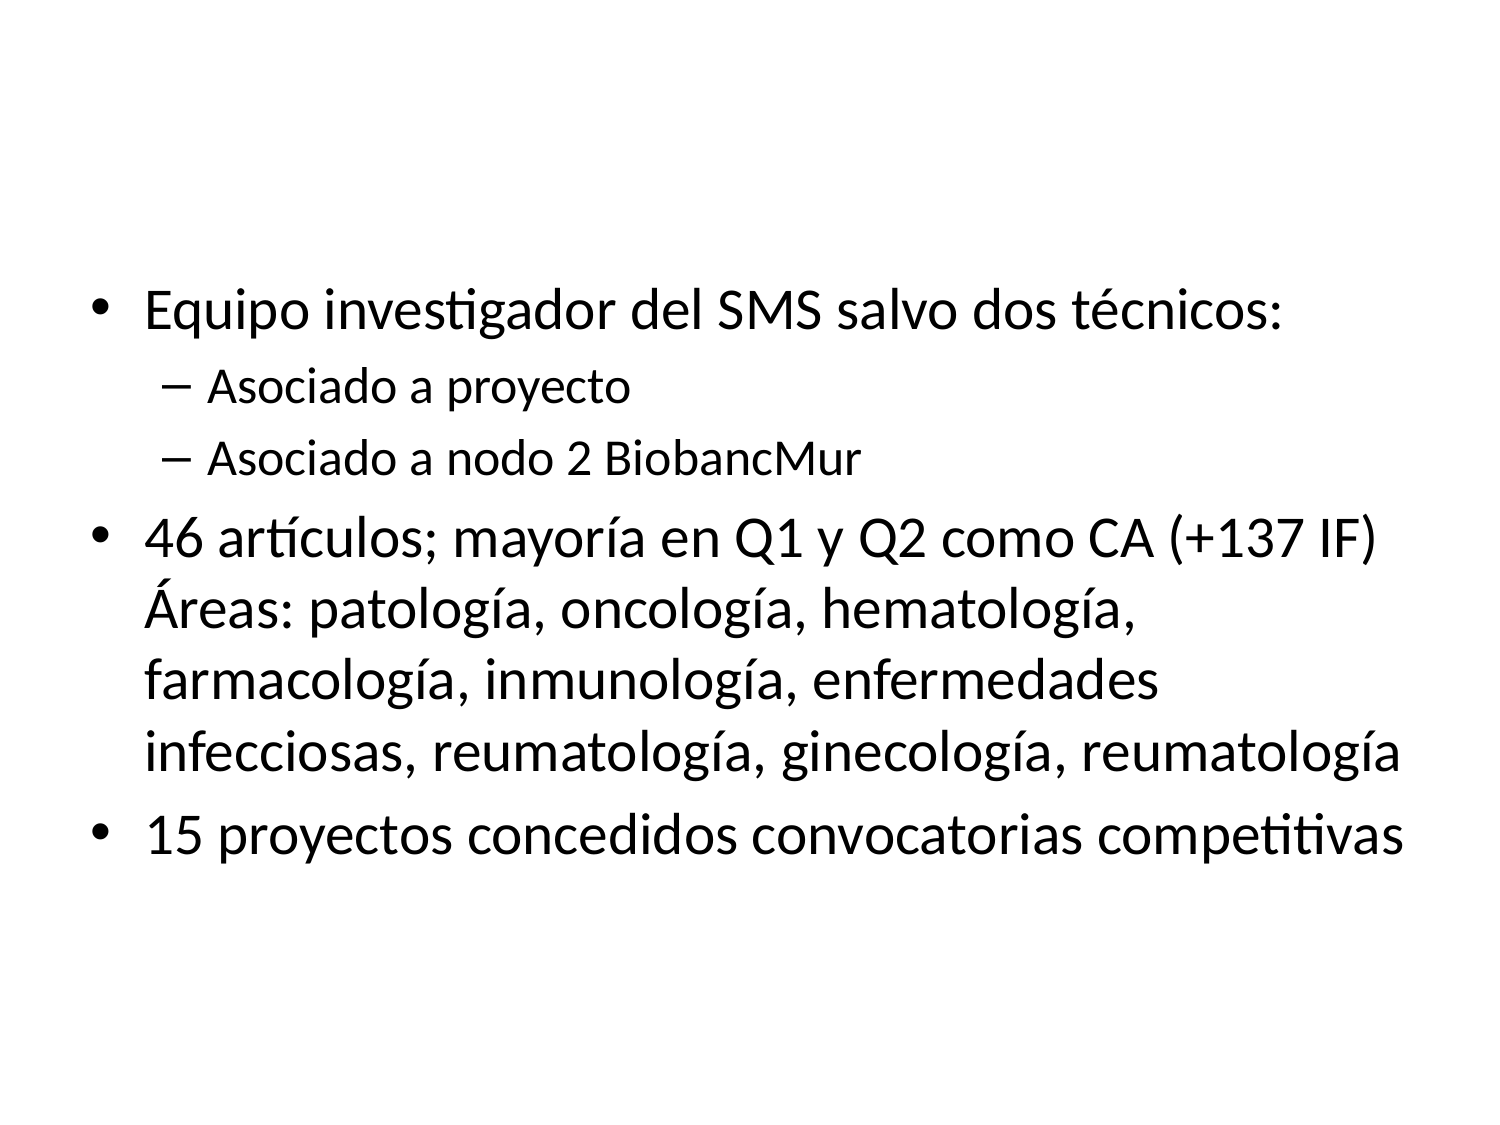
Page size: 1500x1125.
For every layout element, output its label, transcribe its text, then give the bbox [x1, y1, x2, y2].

list Equipo investigador del SMS salvo dos técnicos: Asociado a proyecto Asociado a nodo 2 BiobancMur 46 artículos; mayoría en Q1 y Q2 como CA (+137 IF) Áreas: patología, oncología, hematología, farmacología, inmunología, enfermedades infecciosas, reumatología, ginecología, reumatología 15 proyectos concedidos convocatorias competitivas [75, 262, 1425, 1005]
